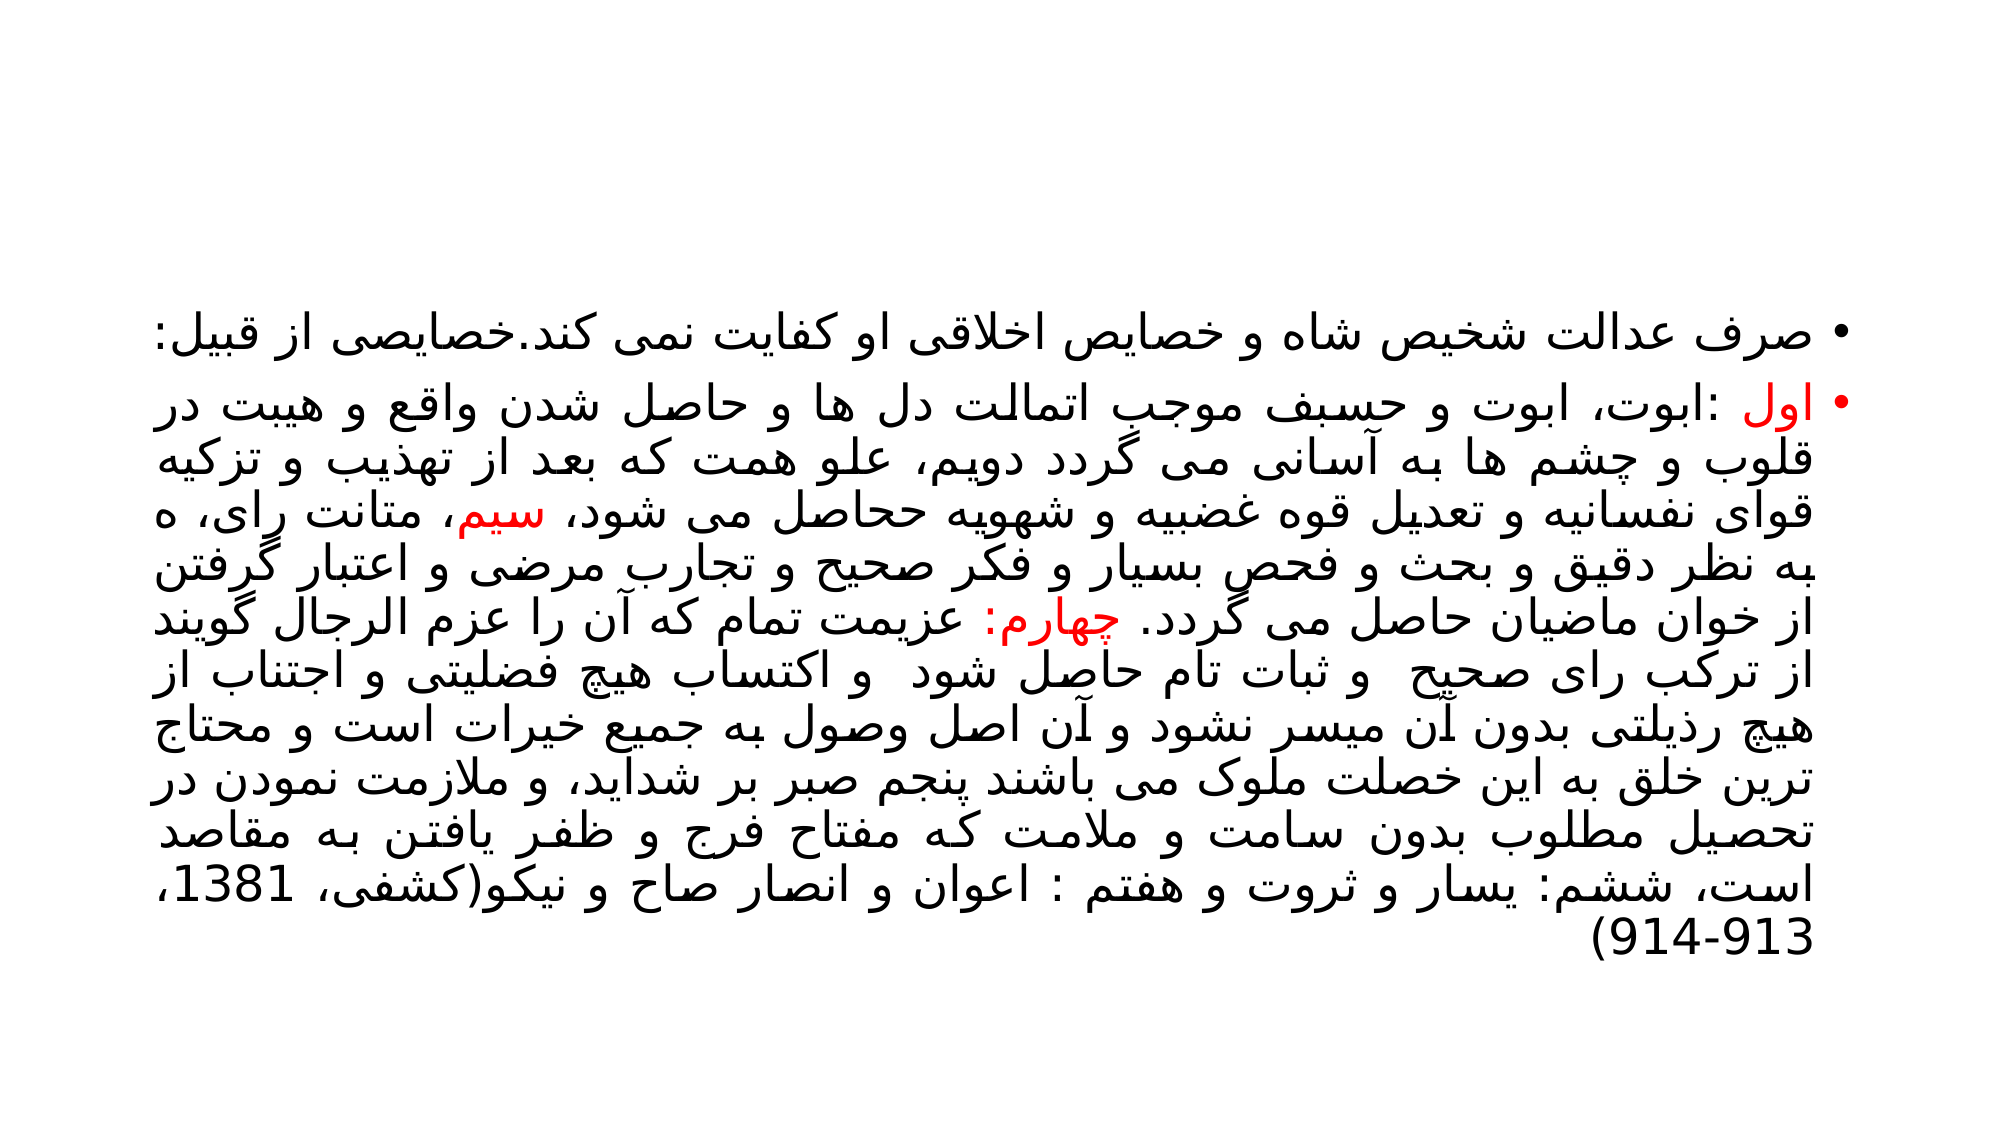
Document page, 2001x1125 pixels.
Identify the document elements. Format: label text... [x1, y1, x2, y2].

list صرف عدالت شخیص شاه و خصایص اخلاقی او کفایت نمی کند.خصایصی از قبیل: اول :ابوت، ابوت و حسبف موجب اتمالت دل ها و حاصل شدن واقع و هیبت در قلوب و چشم ها به آسانی می گردد دویم، علو همت که بعد از تهذیب و تزکیه قوای نفسانیه و تعدیل قوه غضبیه و شهویه ححاصل می شود، سیم، متانت رای، ه به نظر دقیق و بحث و فحص بسیار و فکر صحیح و تجارب مرضی و اعتبار گرفتن از خوان ماضیان حاصل می گردد. چهارم: عزیمت تمام که آن را عزم الرجال گویند از ترکب رای صحیح و ثبات تام حاصل شود و اکتساب هیچ فضلیتی و اجتناب از هیچ رذیلتی بدون آن میسر نشود و آن اصل وصول به جمیع خیرات است و محتاج ترین خلق به این خصلت ملوک می باشند پنجم صبر بر شداید، و ملازمت نمودن در تحصیل مطلوب بدون سامت و ملامت که مفتاح فرج و ظفر یافتن به مقاصد است، ششم: یسار و ثروت و هفتم : اعوان و انصار صاح و نیکو(کشفی، 1381، 913-914) [137, 299, 1863, 1014]
